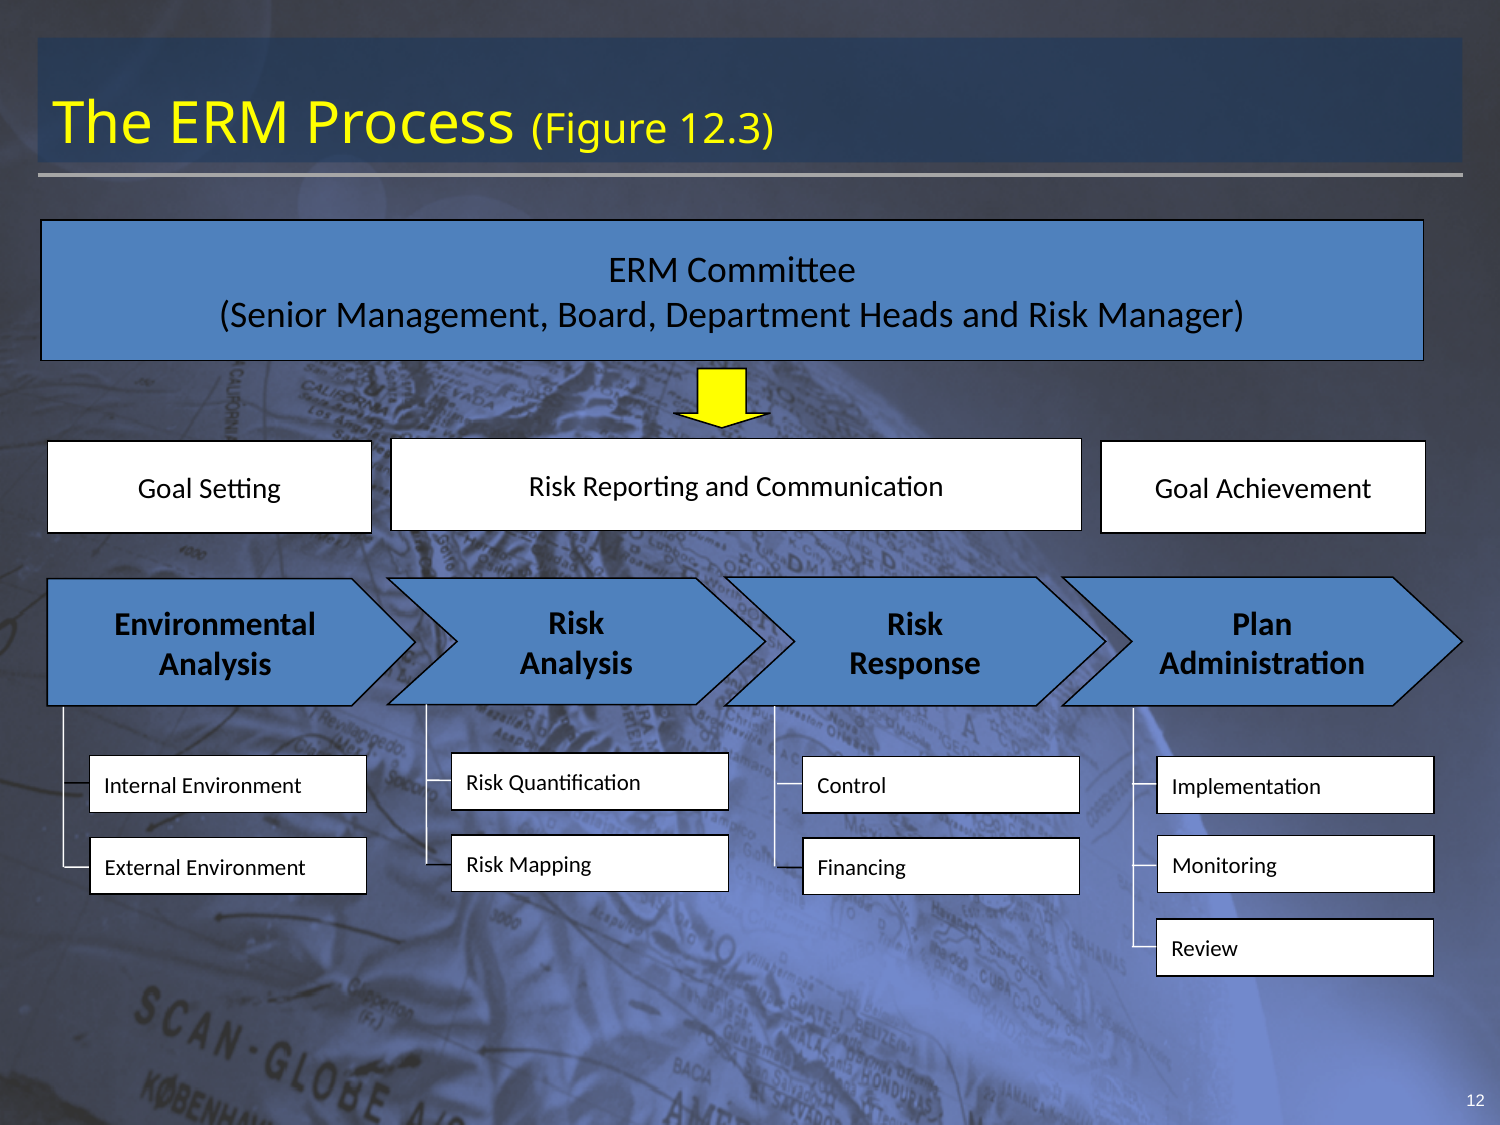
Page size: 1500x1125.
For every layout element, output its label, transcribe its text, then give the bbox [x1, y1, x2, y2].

slide_number 12 [1350, 1087, 1500, 1113]
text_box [40, 219, 1463, 977]
title The ERM Process (Figure 12.3) [37, 37, 1463, 163]
picture [0, 0, 1500, 1125]
